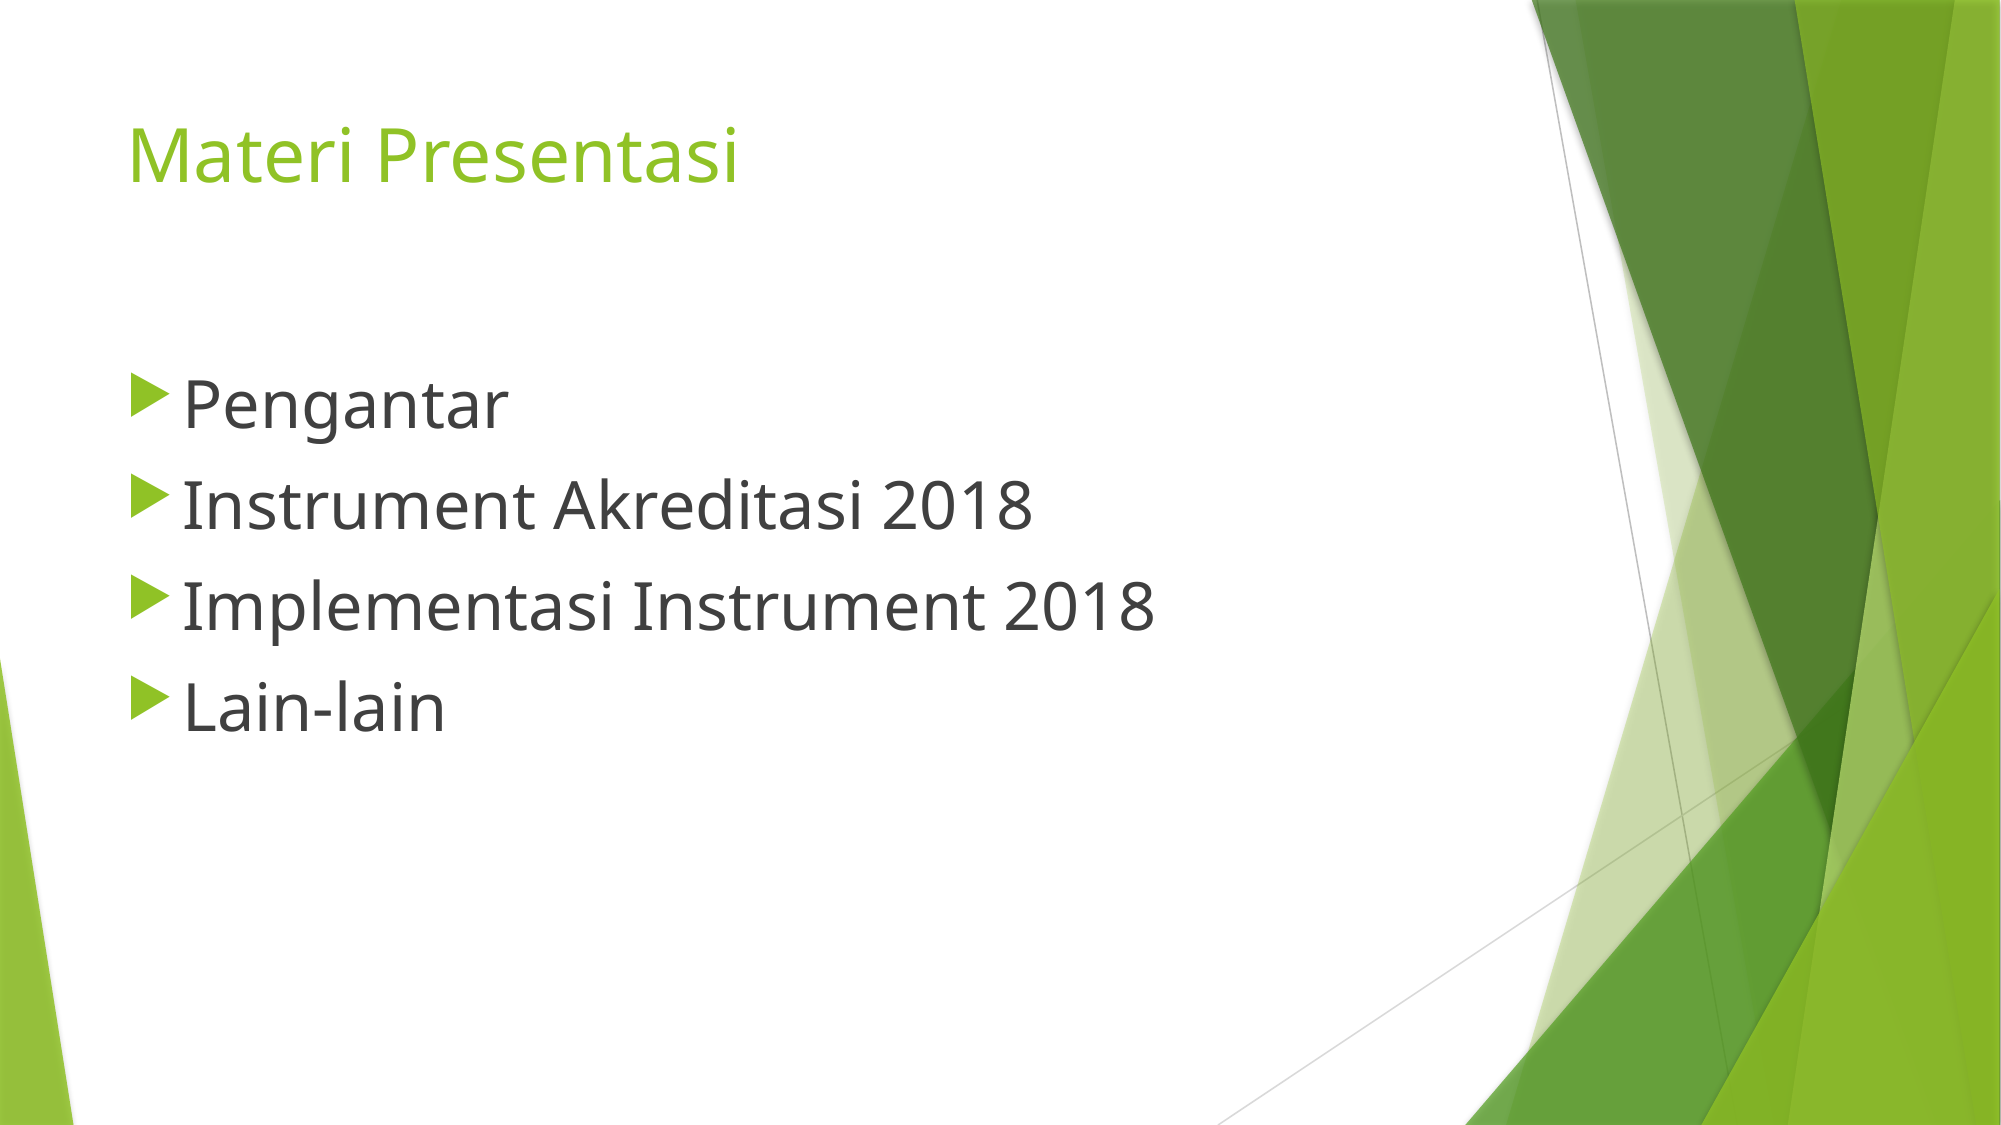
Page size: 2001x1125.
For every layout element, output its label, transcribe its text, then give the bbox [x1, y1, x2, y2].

list Pengantar Instrument Akreditasi 2018 Implementasi Instrument 2018 Lain-lain [111, 354, 1522, 992]
title Materi Presentasi [111, 99, 1522, 317]
